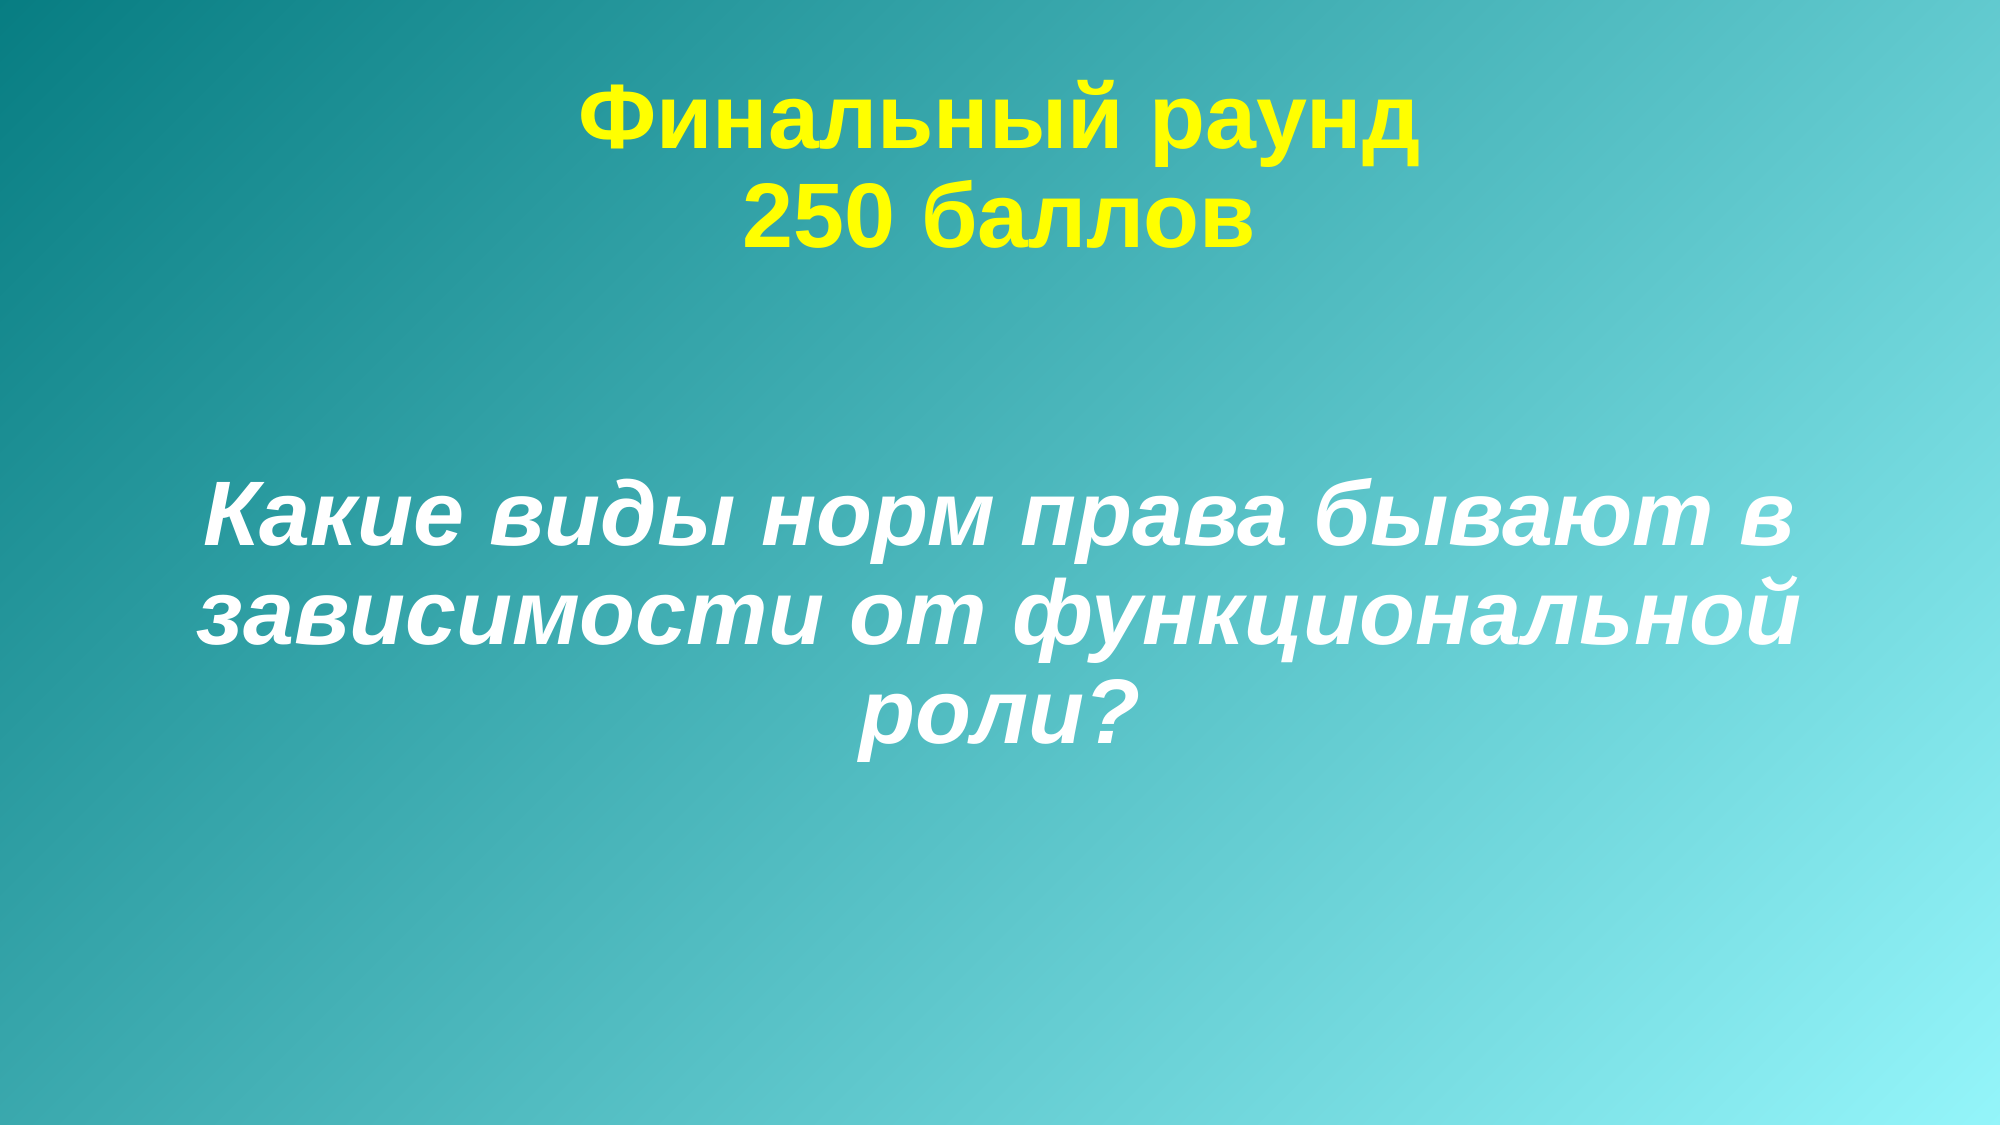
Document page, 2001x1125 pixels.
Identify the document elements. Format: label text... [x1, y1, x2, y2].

title Финальный раунд 250 баллов [137, 59, 1863, 278]
list Какие виды норм права бывают в зависимости от функциональной роли? [137, 459, 1863, 910]
